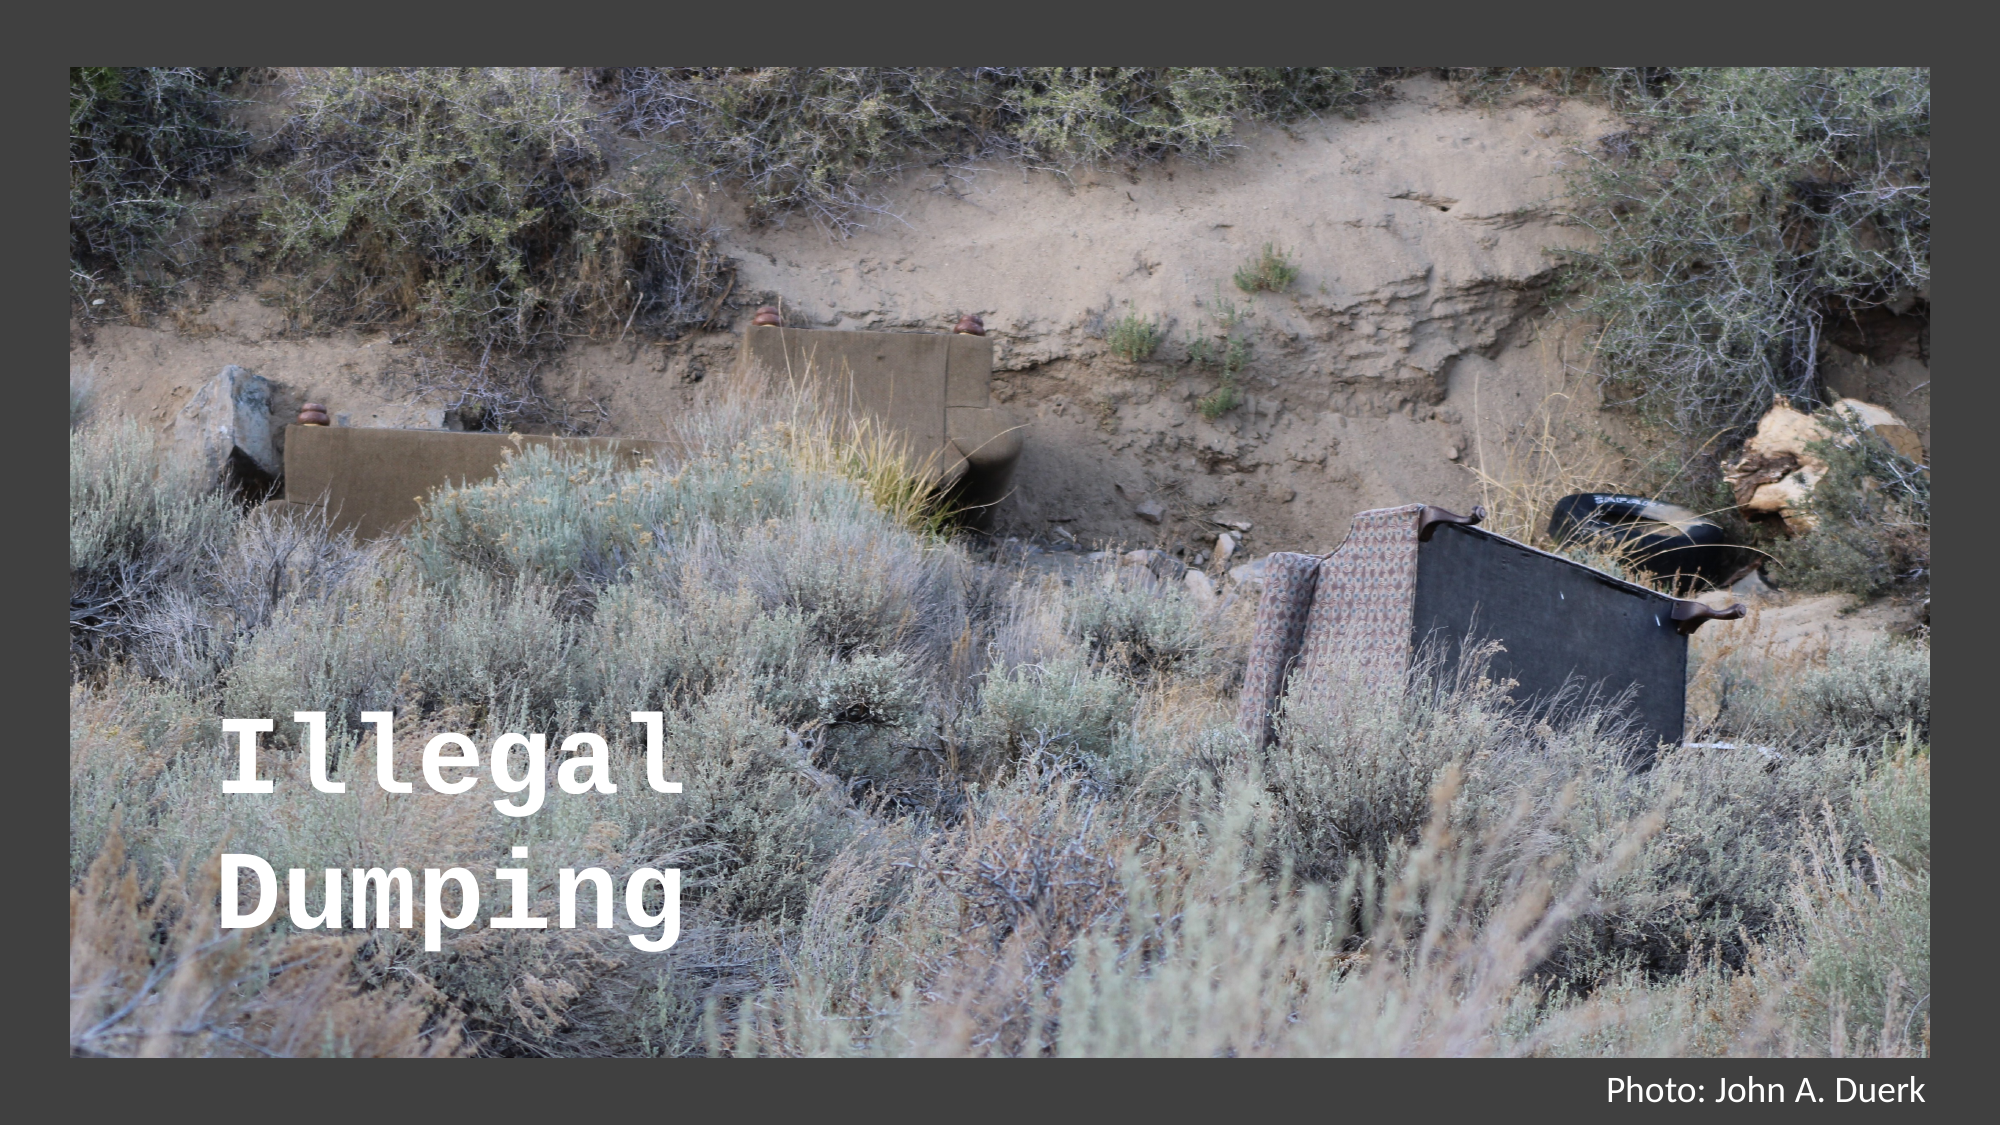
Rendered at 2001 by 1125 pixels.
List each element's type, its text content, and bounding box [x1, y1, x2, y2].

text_box Photo: John A. Duerk [1591, 1057, 1946, 1118]
picture [70, 67, 1930, 1058]
